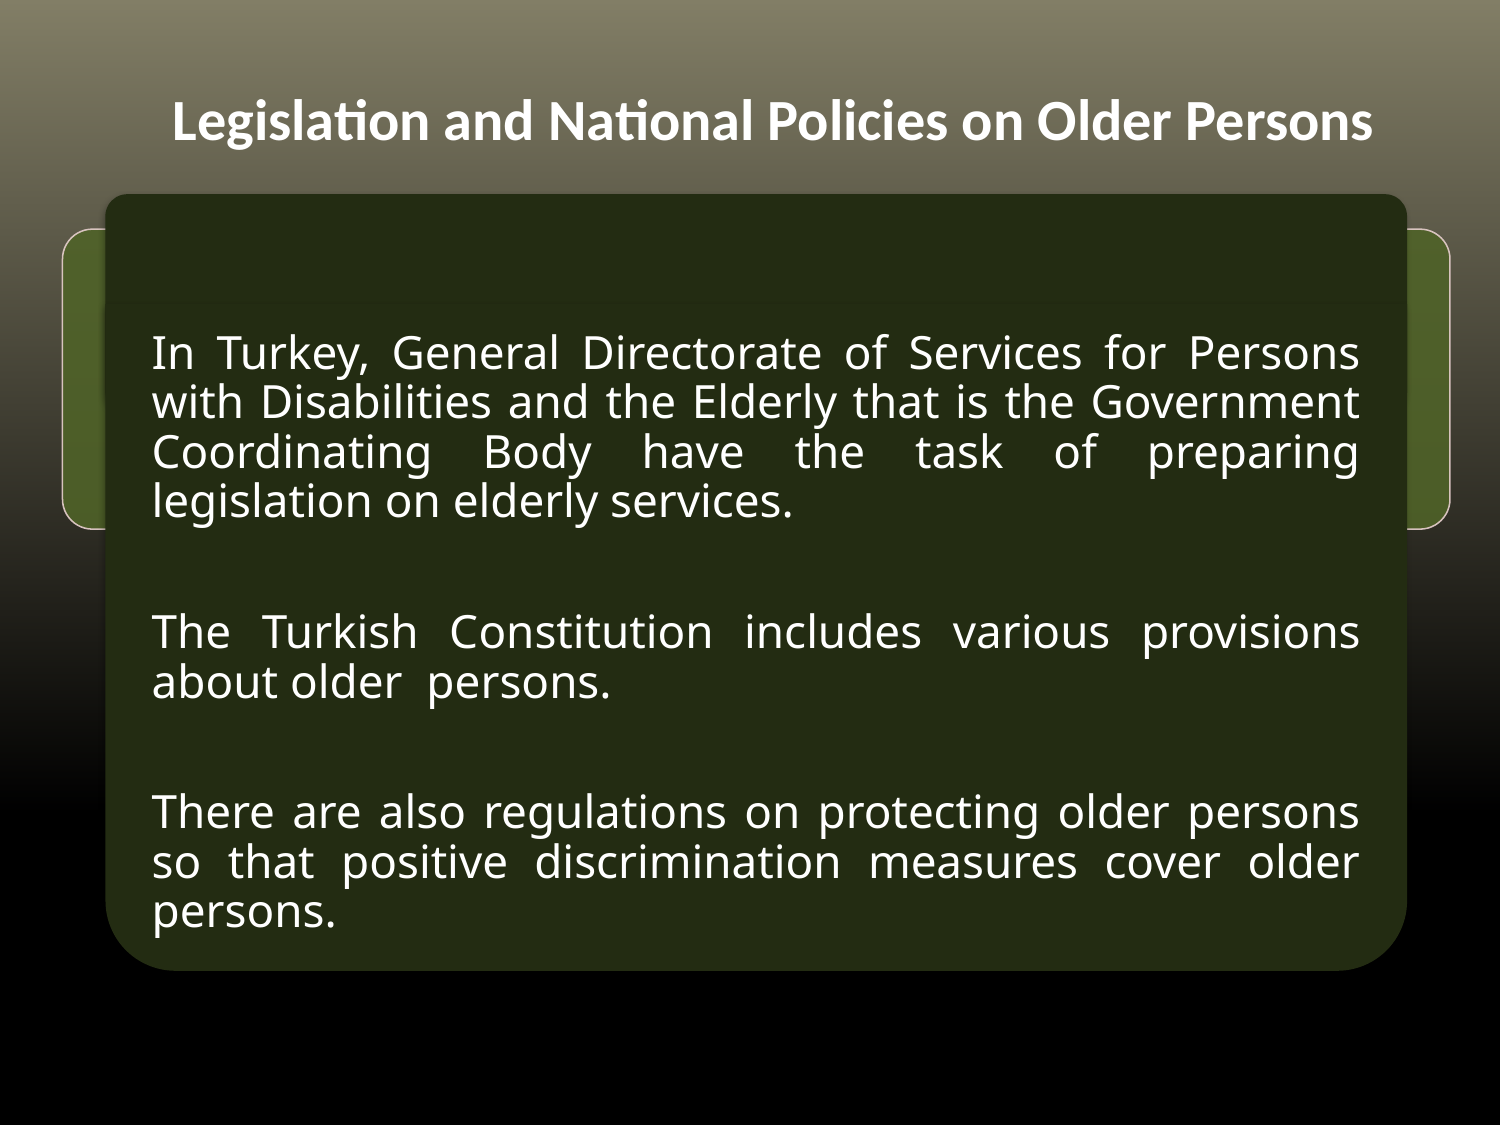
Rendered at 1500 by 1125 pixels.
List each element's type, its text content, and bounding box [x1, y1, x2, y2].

text_box Legislation and National Policies on Older Persons [157, 75, 1390, 160]
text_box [62, 228, 1451, 897]
